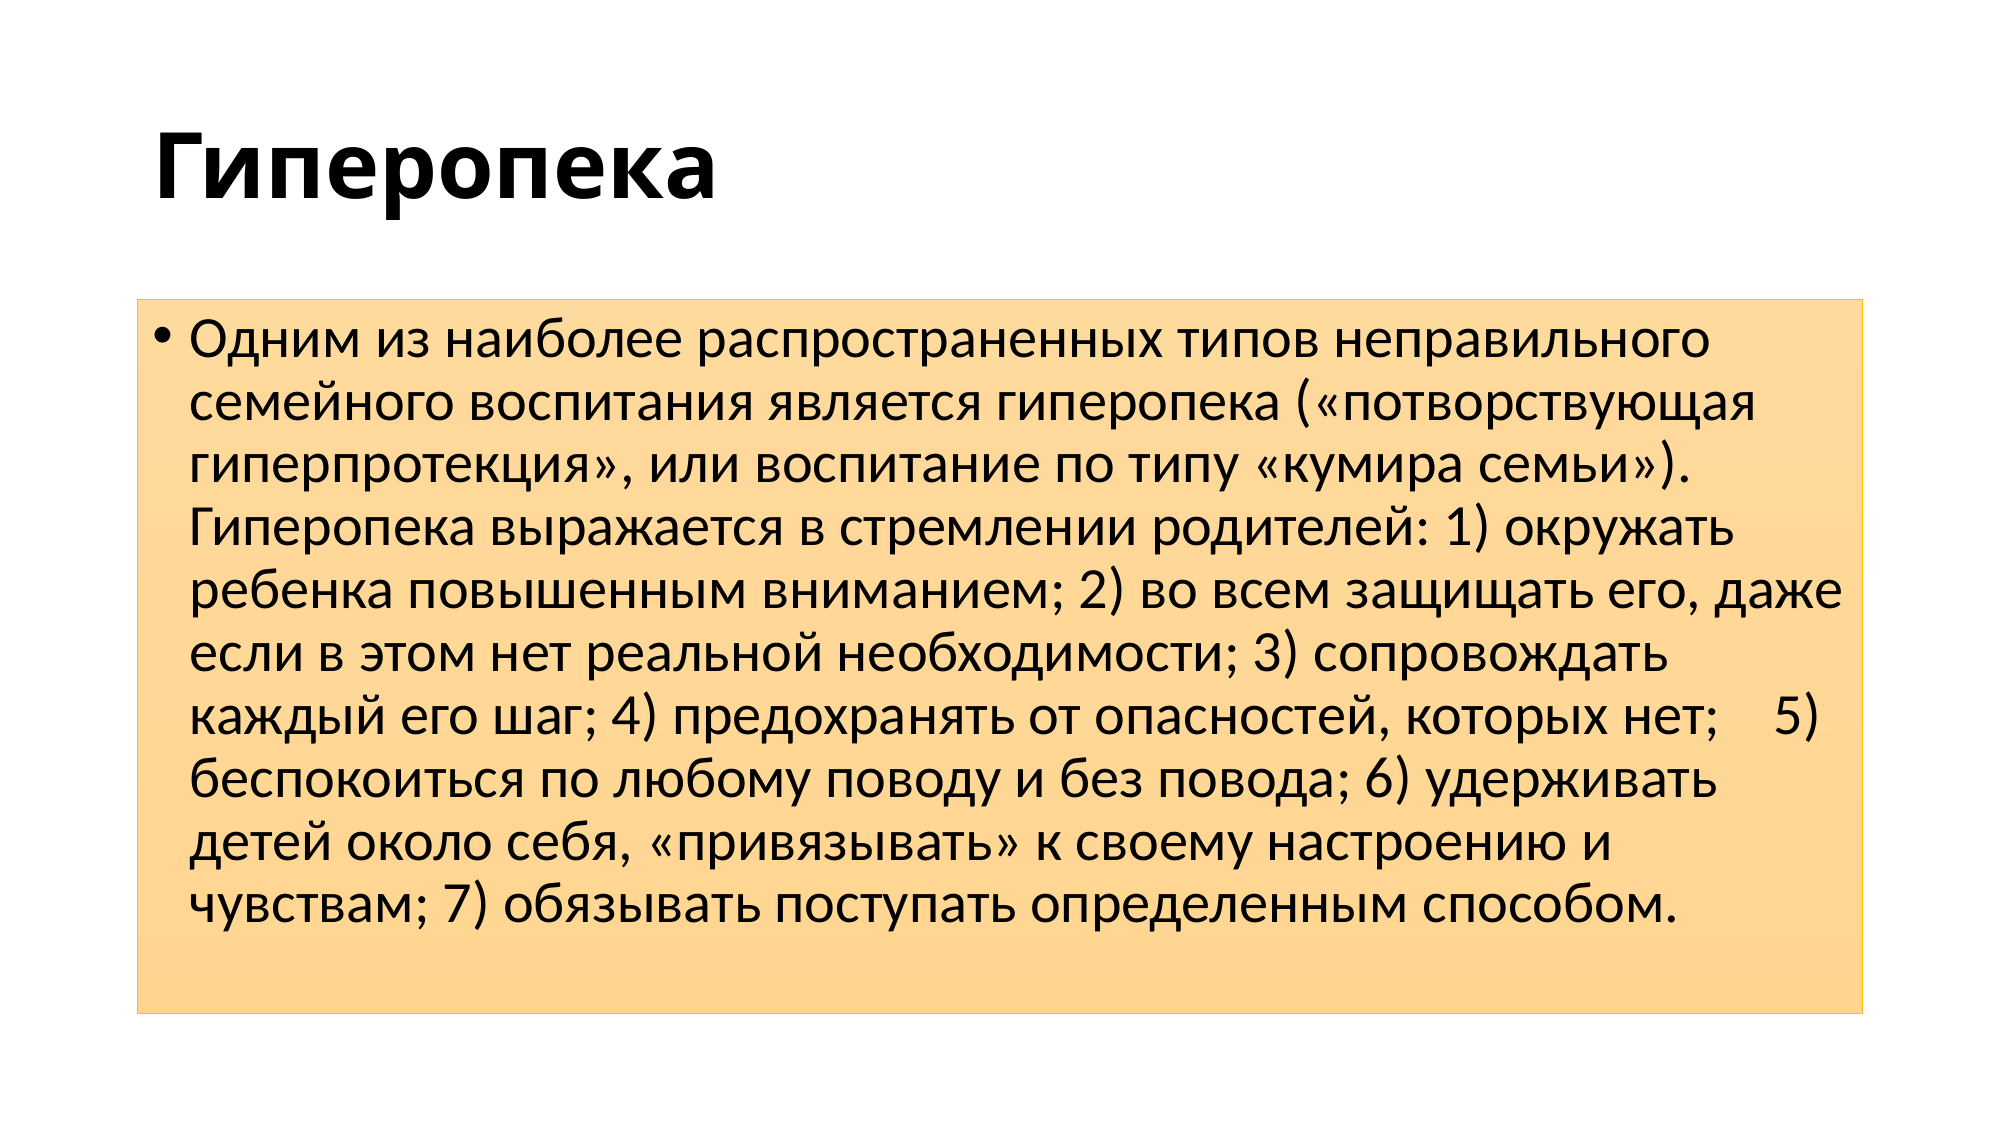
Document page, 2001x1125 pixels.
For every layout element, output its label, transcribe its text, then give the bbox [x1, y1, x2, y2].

title Гиперопека [137, 59, 1863, 278]
list Одним из наиболее распространенных типов неправильного семейного воспитания является гиперопека («потворствующая гиперпротекция», или воспитание по типу «кумира семьи»). Гиперопека выражается в стремлении родителей: 1) окружать ребенка повышенным вниманием; 2) во всем защищать его, даже если в этом нет реальной необходимости; 3) сопровождать каждый его шаг; 4) предохранять от опасностей, которых нет; 5) беспокоиться по любому поводу и без повода; 6) удерживать детей около себя, «привязывать» к своему настроению и чувствам; 7) обязывать поступать определенным способом. [137, 299, 1863, 1014]
